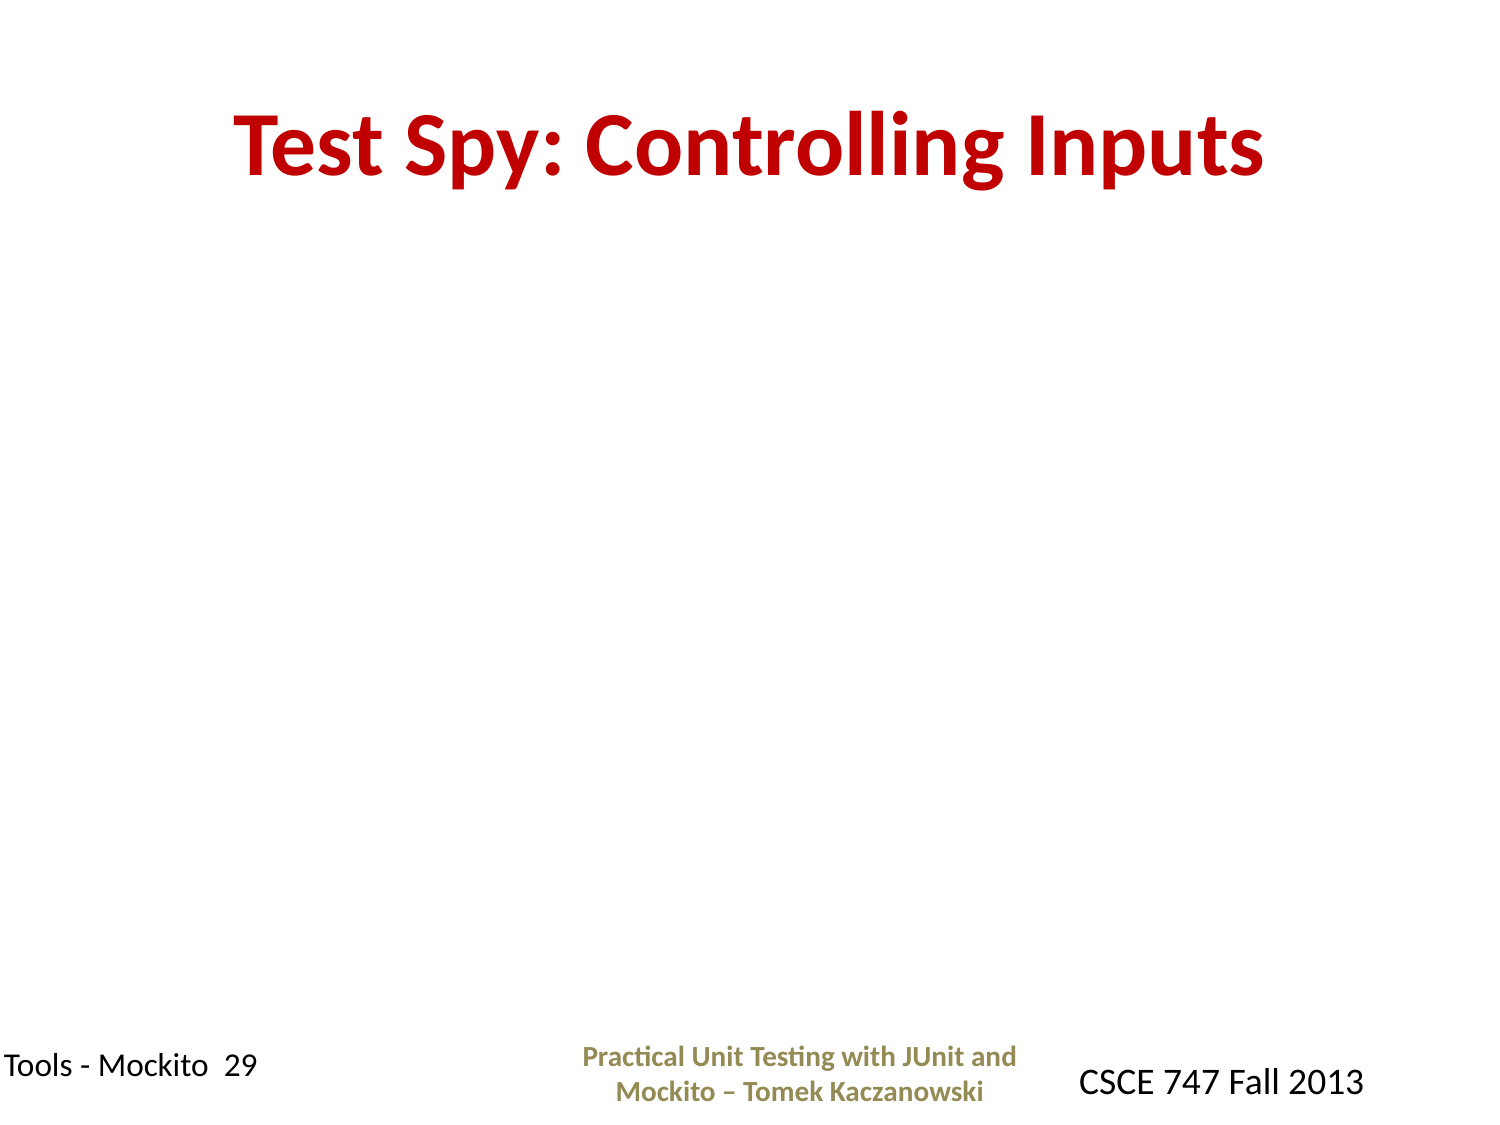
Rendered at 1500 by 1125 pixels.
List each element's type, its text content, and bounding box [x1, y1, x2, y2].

footer Practical Unit Testing with JUnit and Mockito – Tomek Kaczanowski [562, 1042, 1038, 1103]
title Test Spy: Controlling Inputs [75, 45, 1425, 233]
